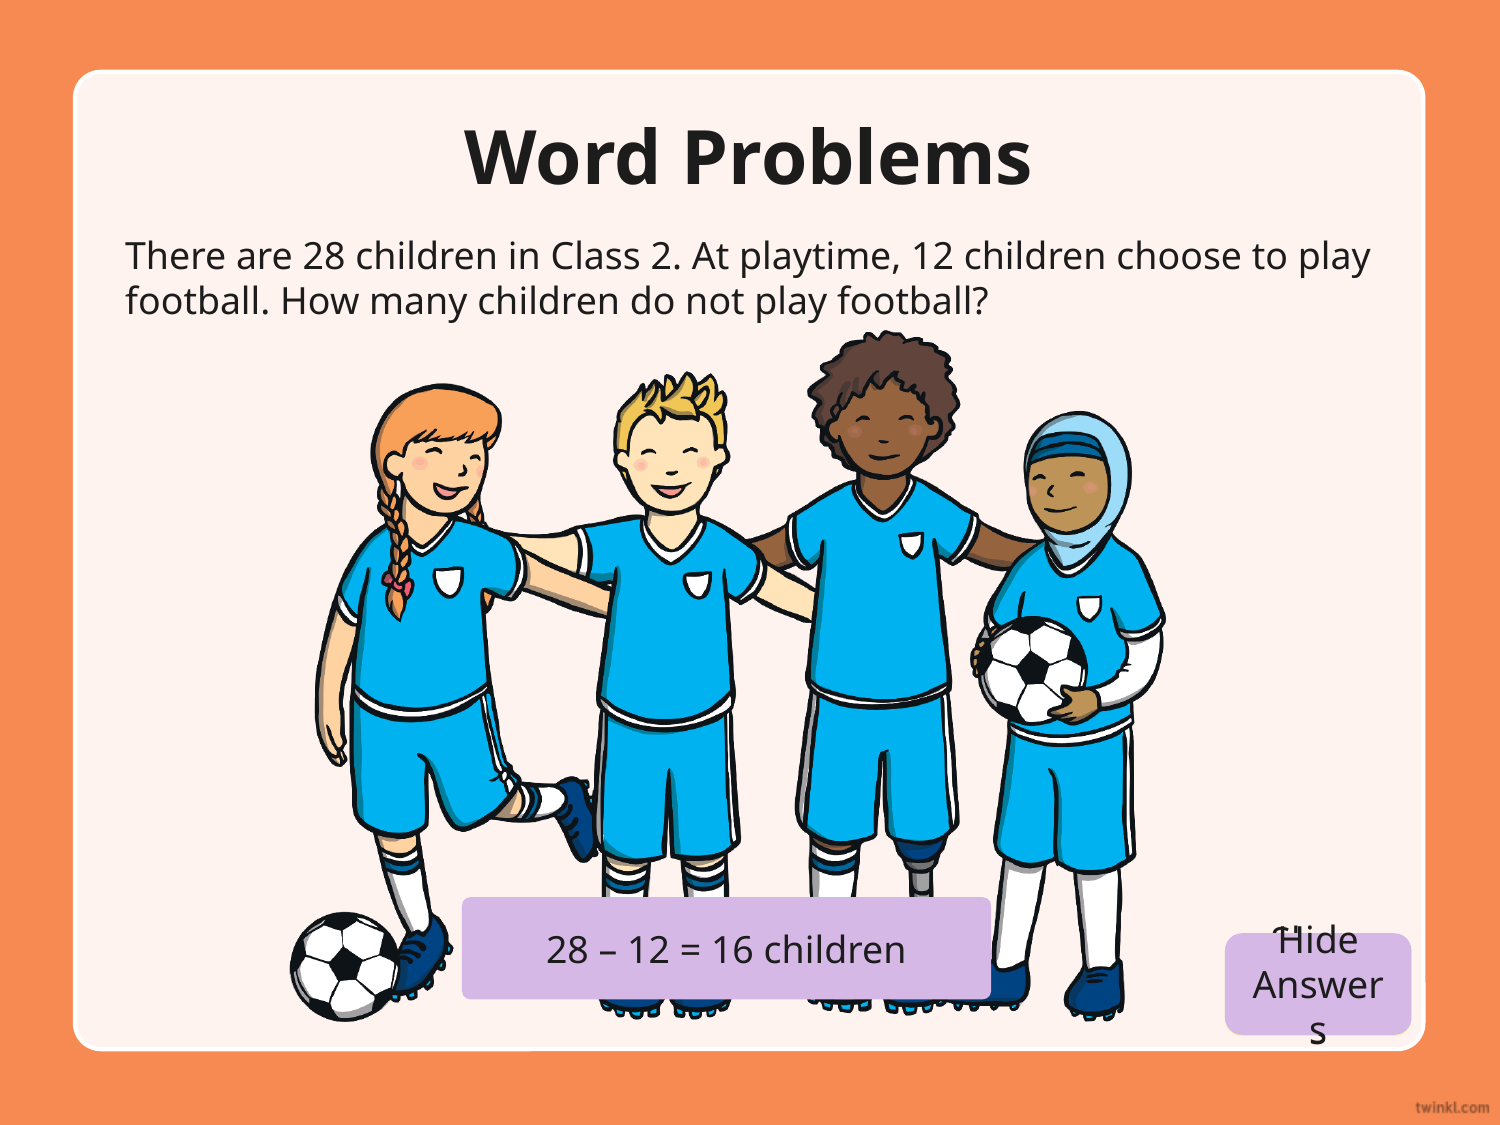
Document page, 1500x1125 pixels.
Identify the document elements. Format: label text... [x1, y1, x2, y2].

picture [0, 0, 1500, 1125]
text_box Hide Answers [1223, 932, 1413, 1036]
title Word Problems [75, 78, 1424, 242]
text_box There are 28 children in Class 2. At playtime, 12 children choose to play football. How many children do not play football? [110, 224, 1412, 330]
